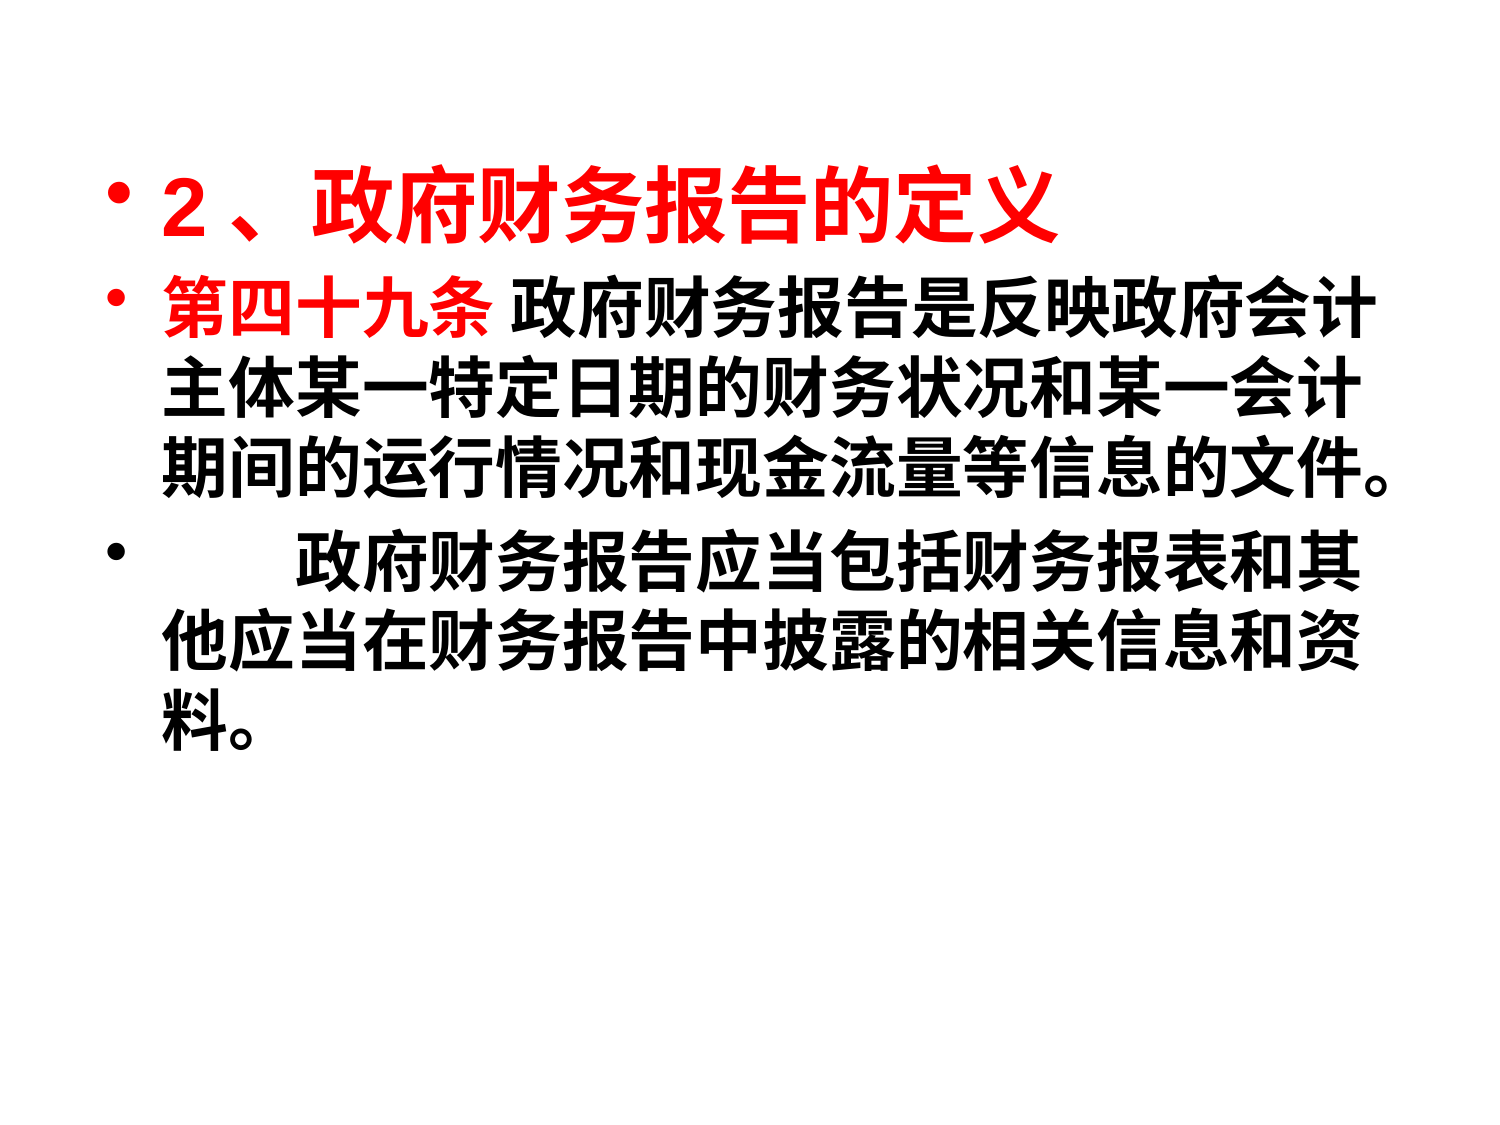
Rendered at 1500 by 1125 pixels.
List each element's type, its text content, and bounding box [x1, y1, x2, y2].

list 2、政府财务报告的定义 第四十九条 政府财务报告是反映政府会计主体某一特定日期的财务状况和某一会计期间的运行情况和现金流量等信息的文件。 政府财务报告应当包括财务报表和其他应当在财务报告中披露的相关信息和资料。 [90, 145, 1426, 1006]
